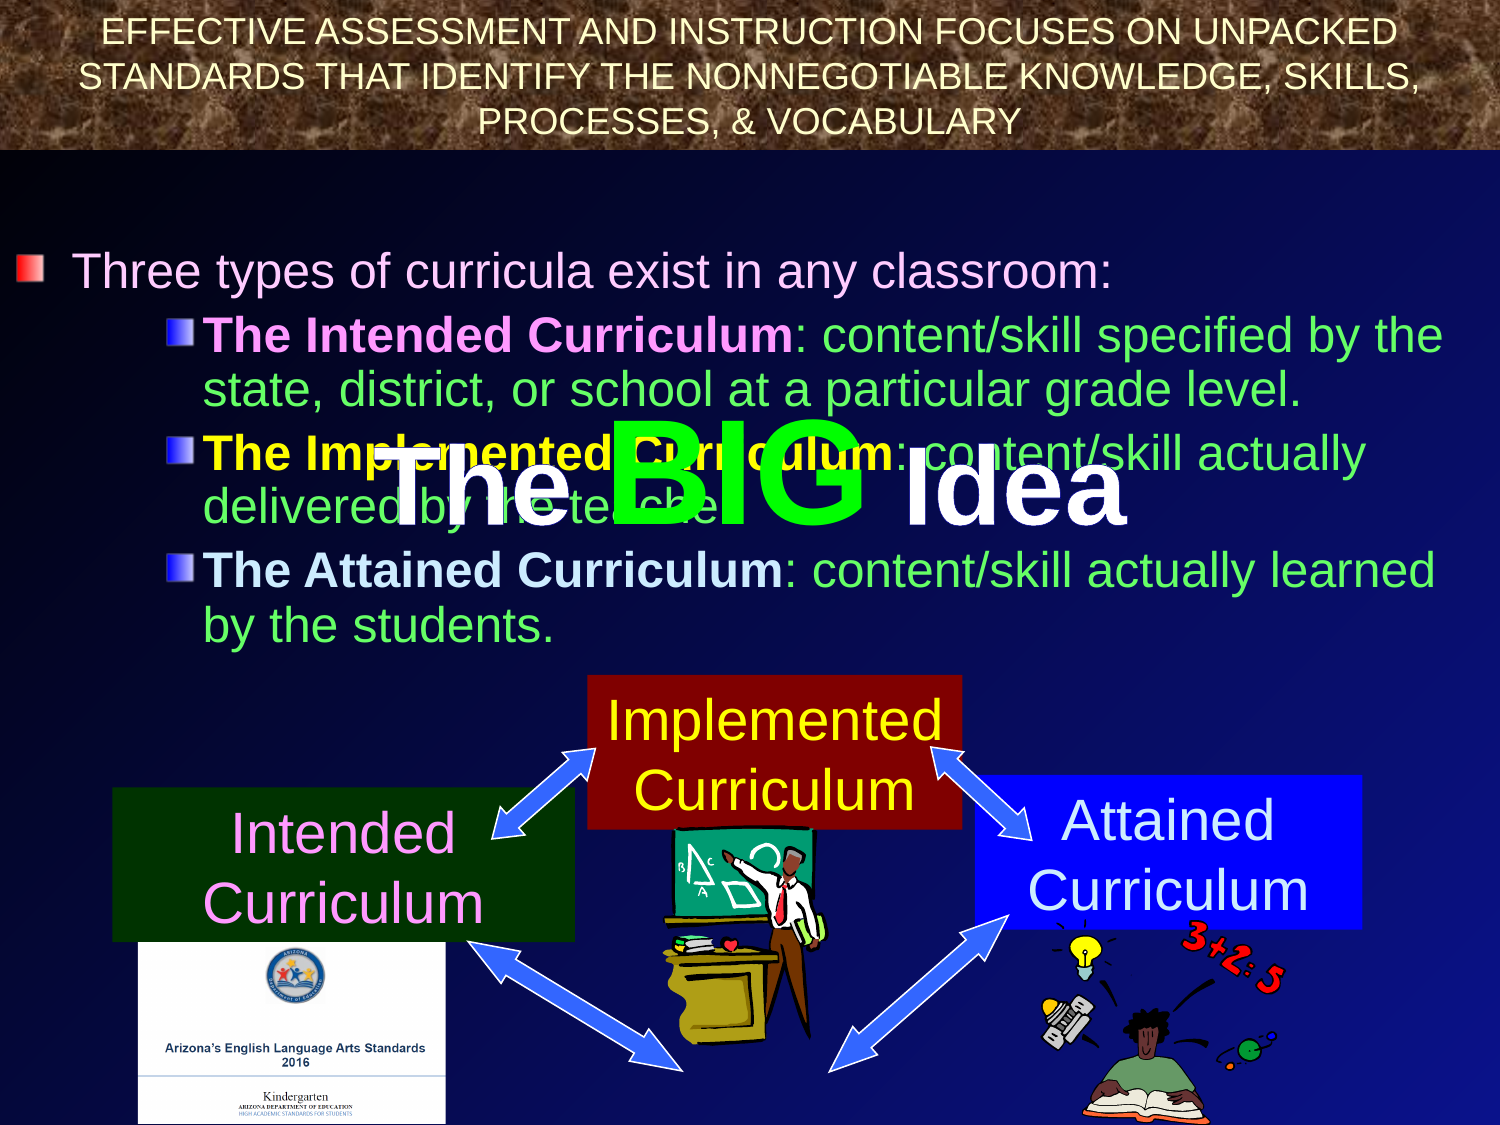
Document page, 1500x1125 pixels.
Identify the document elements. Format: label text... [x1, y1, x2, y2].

picture [165, 435, 197, 467]
list Three types of curricula exist in any classroom: The Intended Curriculum: content/skill specified by the state, district, or school at a particular grade level. The Implemented Curriculum: content/skill actually delivered by the teacher. The Attained Curriculum: content/skill actually learned by the students. [0, 237, 1500, 701]
picture [662, 824, 830, 1047]
text_box Implemented Curriculum [587, 674, 963, 830]
text_box [468, 941, 682, 1071]
text_box Intended Curriculum [112, 787, 575, 943]
text_box Effective Assessment and Instruction focuses on Unpacked Standards that identify the nonnegotiable knowledge, skills, processes, & vocabulary [0, 0, 1500, 150]
text_box The BIG Idea [357, 367, 1143, 563]
text_box [491, 748, 596, 839]
picture [15, 253, 47, 285]
text_box [829, 915, 1009, 1072]
picture [137, 942, 446, 1124]
picture [165, 317, 197, 349]
picture [1037, 918, 1287, 1125]
text_box Attained Curriculum [974, 774, 1363, 930]
text_box [930, 746, 1032, 841]
picture [165, 552, 197, 585]
